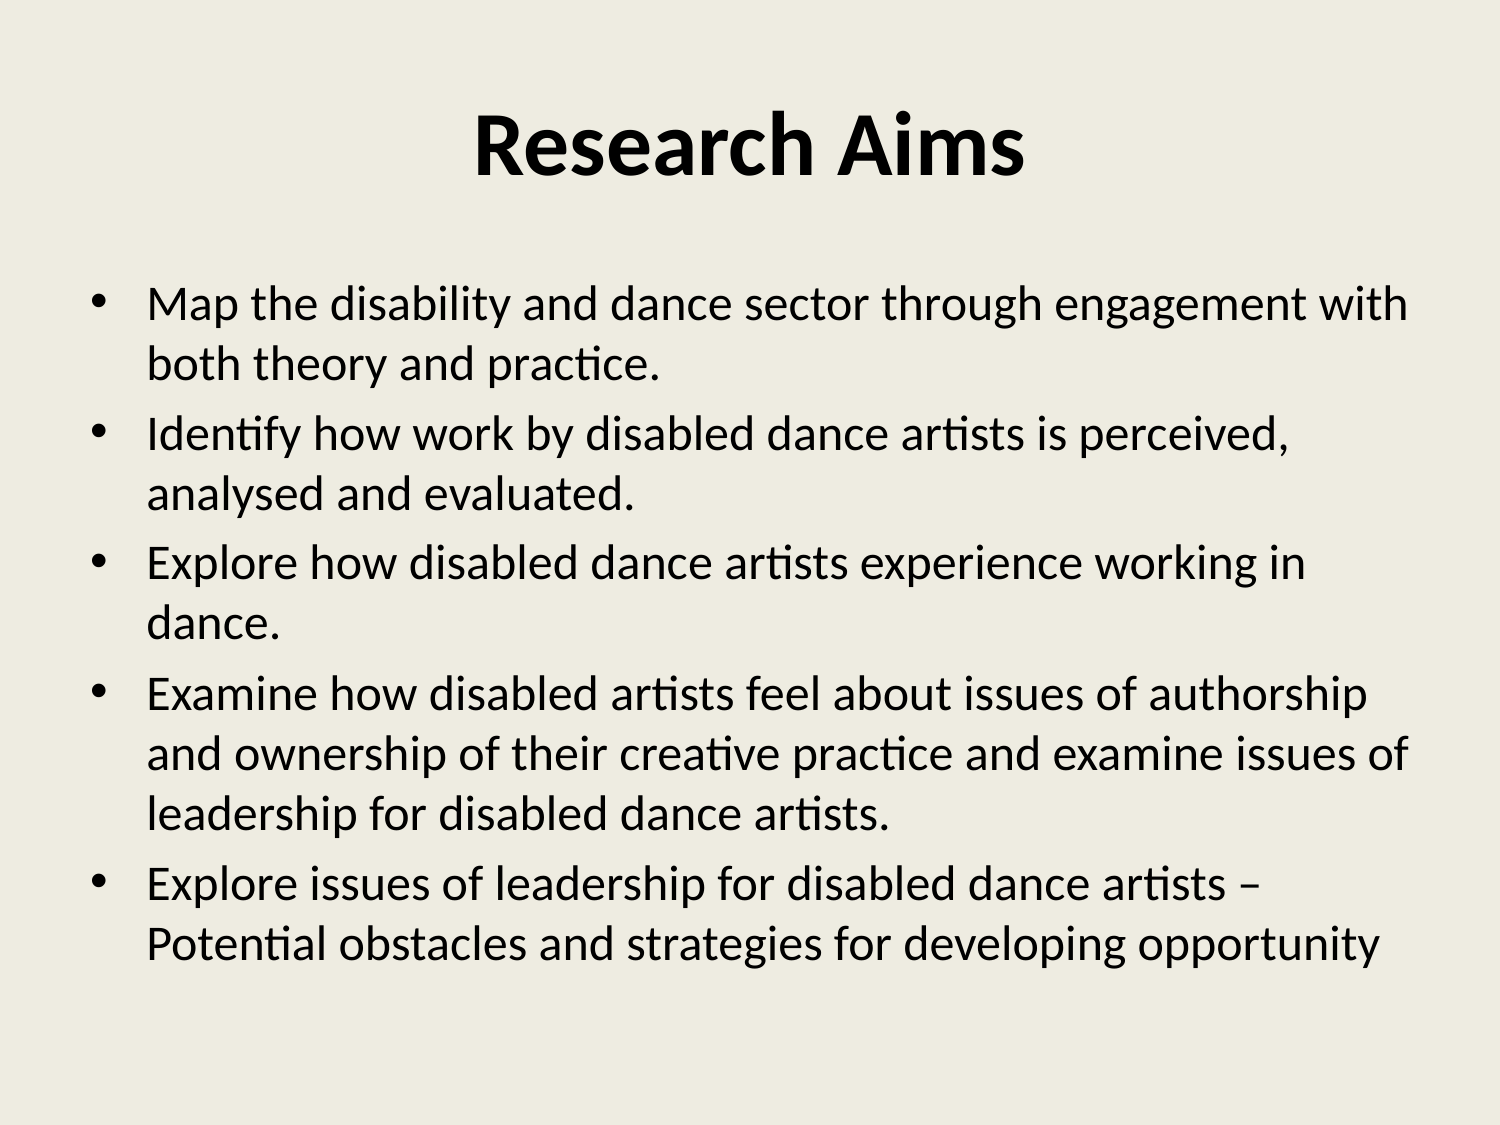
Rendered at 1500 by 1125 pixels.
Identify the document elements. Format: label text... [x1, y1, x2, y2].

list Map the disability and dance sector through engagement with both theory and practice. Identify how work by disabled dance artists is perceived, analysed and evaluated. Explore how disabled dance artists experience working in dance. Examine how disabled artists feel about issues of authorship and ownership of their creative practice and examine issues of leadership for disabled dance artists. Explore issues of leadership for disabled dance artists – Potential obstacles and strategies for developing opportunity [75, 262, 1425, 1125]
title Research Aims [75, 45, 1425, 233]
